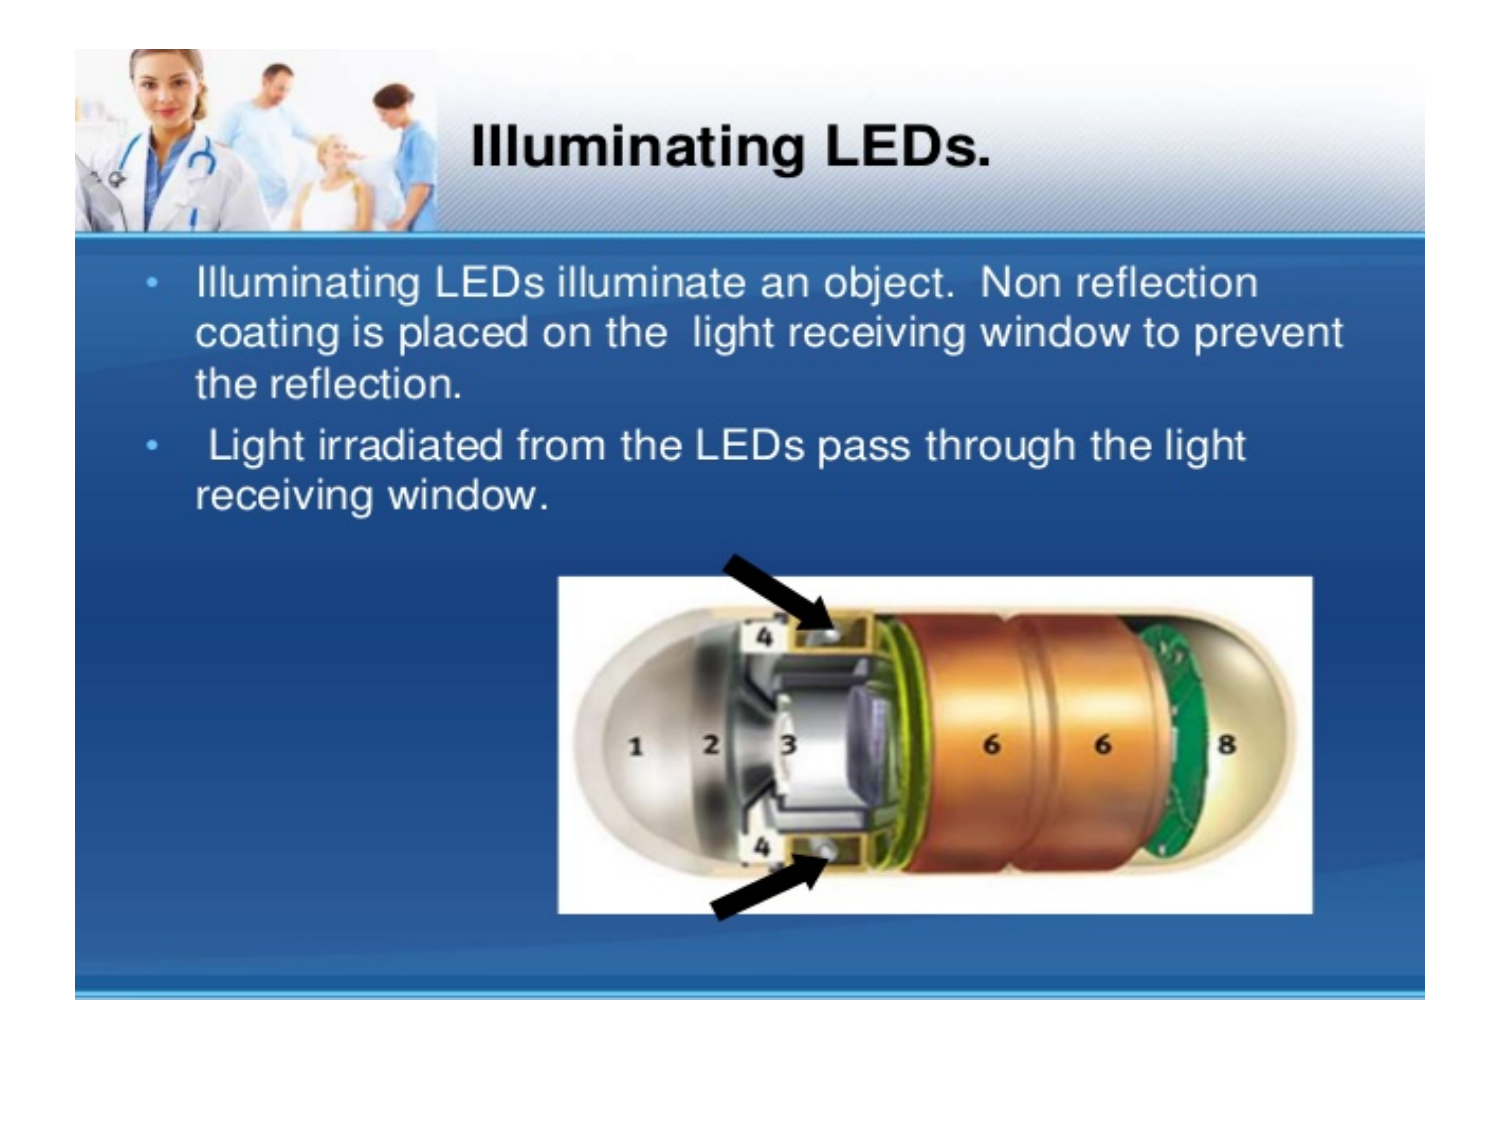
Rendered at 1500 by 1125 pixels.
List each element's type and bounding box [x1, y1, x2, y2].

picture [74, 49, 1426, 1001]
